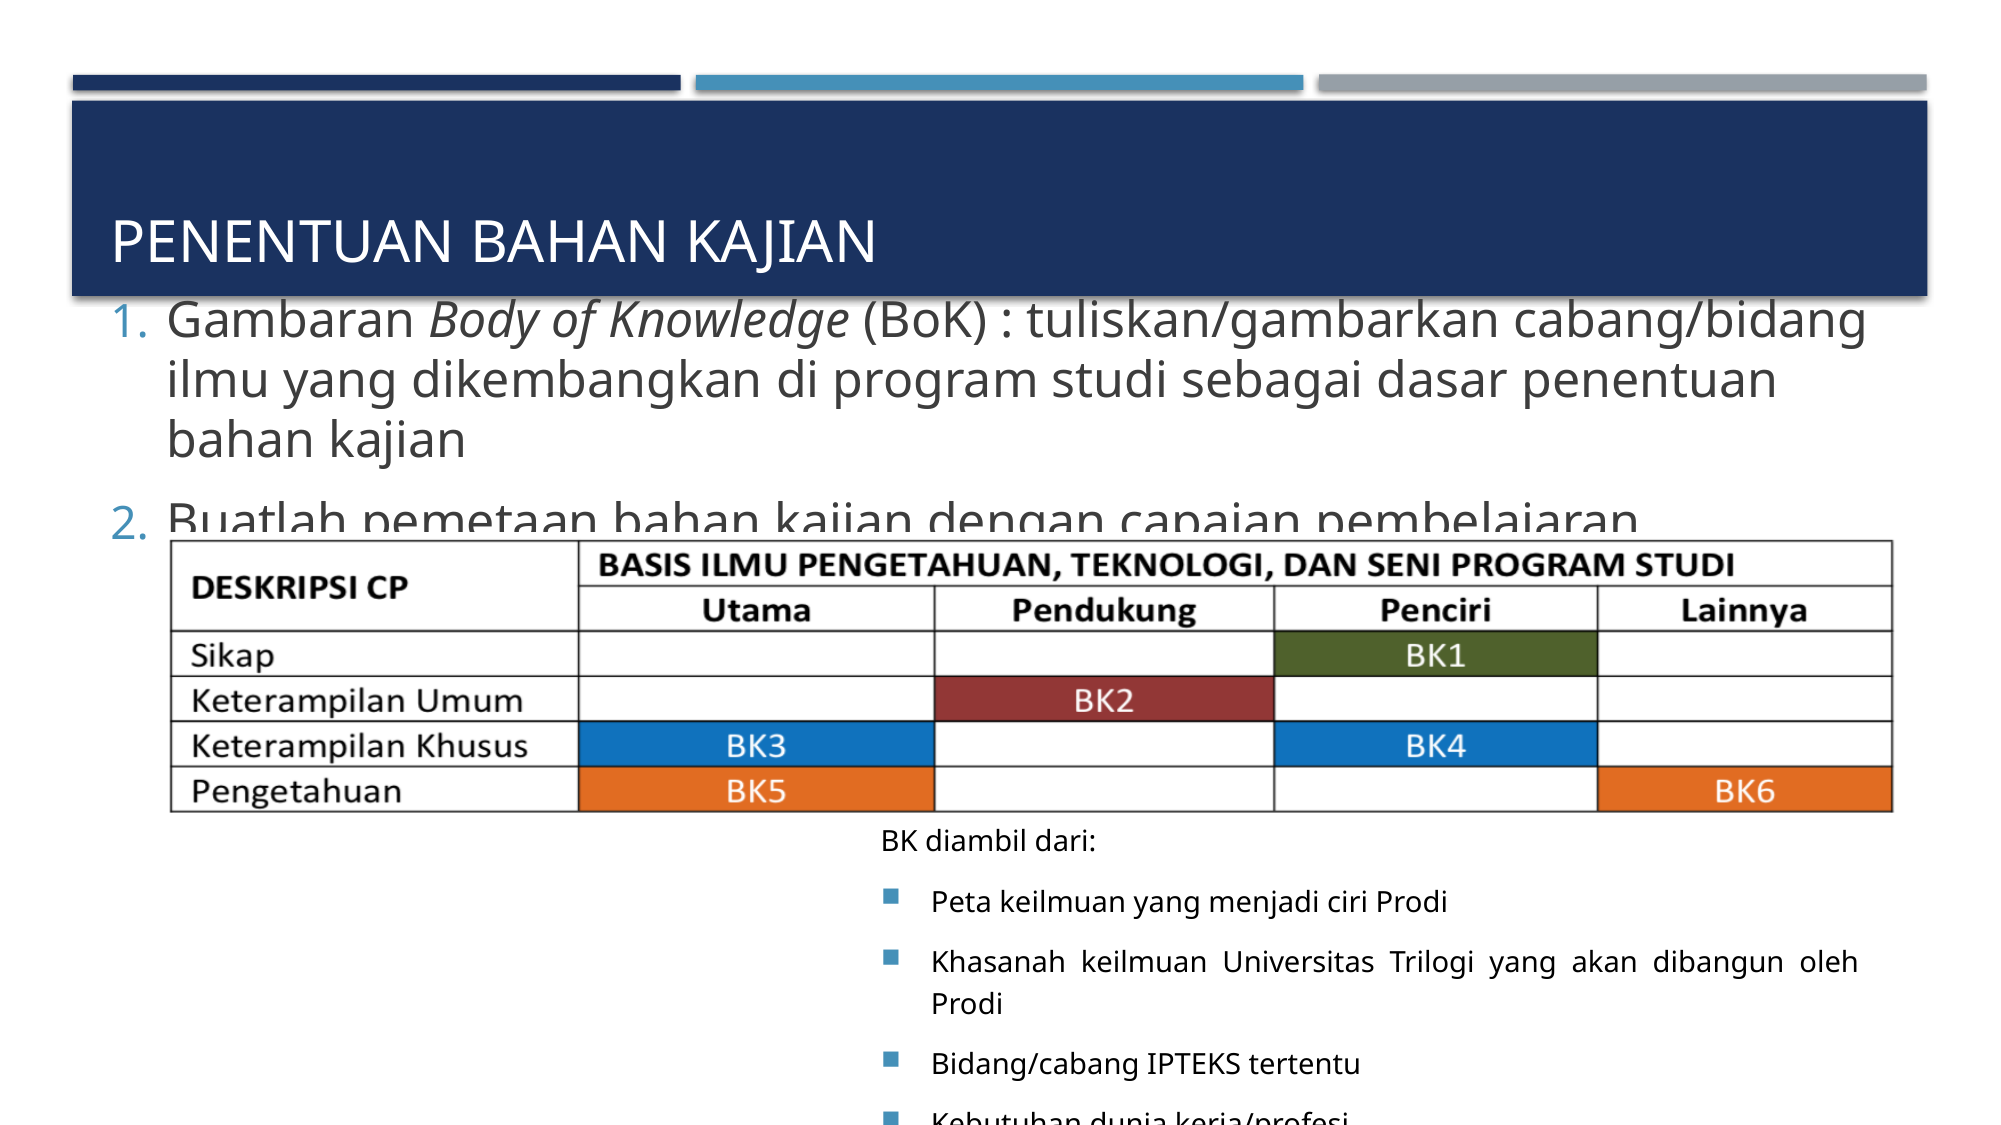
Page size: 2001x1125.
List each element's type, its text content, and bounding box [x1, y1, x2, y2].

title PENENTUAN BAHAN KAJIAN [95, 115, 1905, 282]
text_box BK diambil dari: Peta keilmuan yang menjadi ciri Prodi Khasanah keilmuan Universitas Trilogi yang akan dibangun oleh Prodi Bidang/cabang IPTEKS tertentu Kebutuhan dunia kerja/profesi [865, 863, 1875, 1101]
picture [162, 531, 1906, 822]
list Gambaran Body of Knowledge (BoK) : tuliskan/gambarkan cabang/bidang ilmu yang dikembangkan di program studi sebagai dasar penentuan bahan kajian Buatlah pemetaan bahan kajian dengan capaian pembelajaran [95, 303, 1905, 534]
